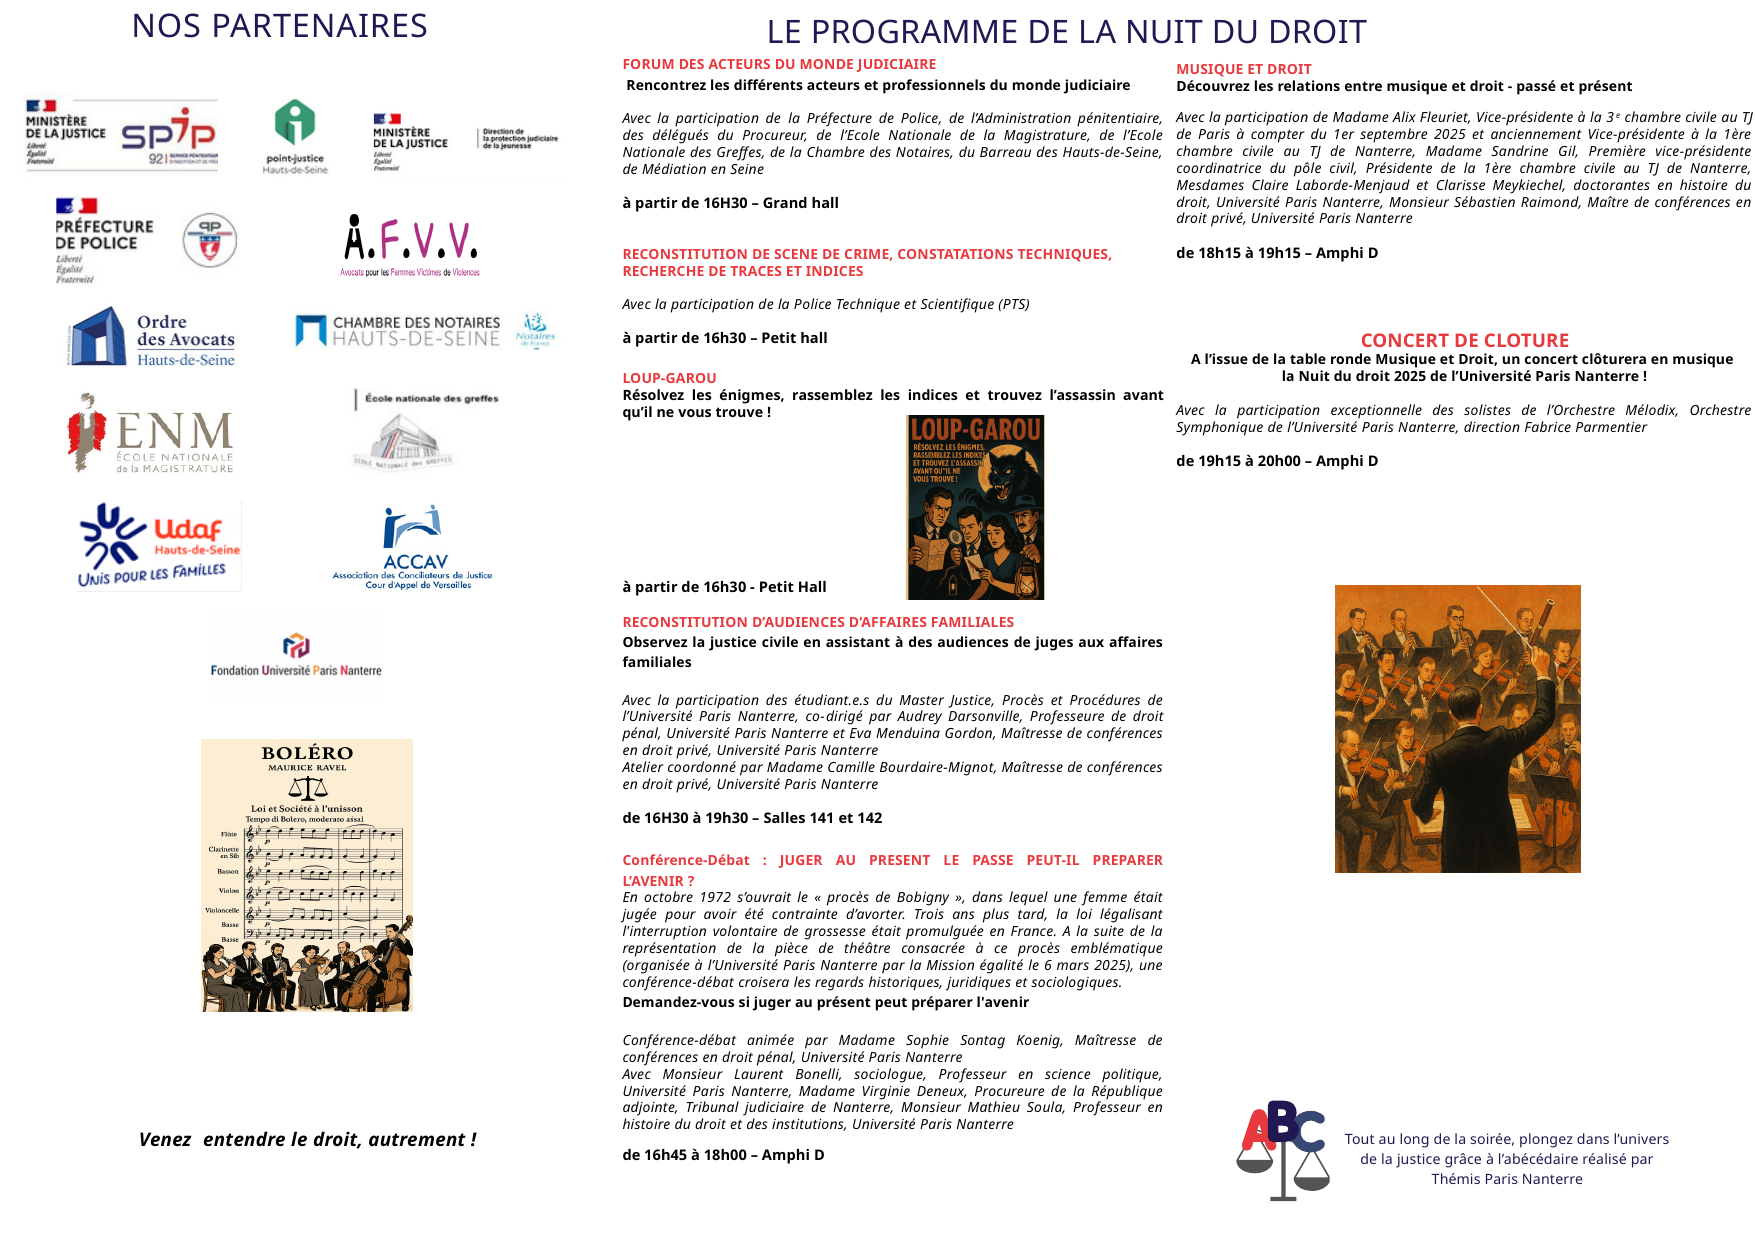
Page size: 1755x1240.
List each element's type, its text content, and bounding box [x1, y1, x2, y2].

text_box [60, 297, 244, 381]
picture [1334, 585, 1581, 873]
text_box [22, 91, 219, 180]
text_box [373, 98, 567, 185]
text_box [0, 694, 449, 1212]
text_box Tout au long de la soirée, plongez dans l’univers de la justice grâce à l’abécédaire réalisé par Thémis Paris Nanterre [1346, 1127, 1679, 1188]
text_box [331, 193, 488, 297]
text_box [320, 489, 504, 599]
text_box [208, 613, 385, 693]
picture [201, 738, 413, 1012]
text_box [1225, 1089, 1341, 1212]
picture [906, 415, 1045, 601]
text_box NOS PARTENAIRES [131, 0, 473, 44]
text_box [63, 387, 239, 476]
text_box Venez entendre le droit, autrement ! [454, 1088, 567, 1164]
text_box MUSIQUE ET DROIT Découvrez les relations entre musique et droit - passé et présent Avec la participation de Madame Alix Fleuriet, Vice-présidente à la 3e chambre civile au TJ de Paris à compter du 1er septembre 2025 et anciennement Vice-présidente à la 1ère chambre civile au TJ de Nanterre, Madame Sandrine Gil, Première vice-présidente coordinatrice du pôle civil, Présidente de la 1ère chambre civile au TJ de Nanterre, Mesdames Claire Laborde-Menjaud et Clarisse Meykiechel, doctorantes en histoire du droit, Université Paris Nanterre, Monsieur Sébastien Raimond, Maître de conférences en droit privé, Université Paris Nanterre de 18h15 à 19h15 – Amphi D CONCERT DE CLOTURE A l’issue de la table ronde Musique et Droit, un concert clôturera en musique la Nuit du droit 2025 de l’Université Paris Nanterre ! Avec la participation exceptionnelle des solistes de l’Orchestre Mélodix, Orchestre Symphonique de l’Université Paris Nanterre, direction Fabrice Parmentier de 19h15 à 20h00 – Amphi D [1176, 41, 1754, 1035]
text_box FORUM DES ACTEURS DU MONDE JUDICIAIRE Rencontrez les différents acteurs et professionnels du monde judiciaire Avec la participation de la Préfecture de Police, de l’Administration pénitentiaire, des délégués du Procureur, de l’Ecole Nationale de la Magistrature, de l’Ecole Nationale des Greffes, de la Chambre des Notaires, du Barreau des Hauts-de-Seine, de Médiation en Seine à partir de 16H30 – Grand hall RECONSTITUTION DE SCENE DE CRIME, CONSTATATIONS TECHNIQUES, RECHERCHE DE TRACES ET INDICES Avec la participation de la Police Technique et Scientifique (PTS) à partir de 16h30 – Petit hall LOUP-GAROU Résolvez les énigmes, rassemblez les indices et trouvez l’assassin avant qu’il ne vous trouve ! à partir de 16h30 - Petit Hall RECONSTITUTION D’AUDIENCES D’AFFAIRES FAMILIALES Observez la justice civile en assistant à des audiences de juges aux affaires familiales Avec la participation des étudiant.e.s du Master Justice, Procès et Procédures de l’Université Paris Nanterre, co-dirigé par Audrey Darsonville, Professeure de droit pénal, Université Paris Nanterre et Eva Menduina Gordon, Maîtresse de conférences en droit privé, Université Paris Nanterre Atelier coordonné par Madame Camille Bourdaire-Mignot, Maîtresse de conférences en droit privé, Université Paris Nanterre de 16H30 à 19h30 – Salles 141 et 142 Conférence-Débat : JUGER AU PRESENT LE PASSE PEUT-IL PREPARER L’AVENIR ? En octobre 1972 s’ouvrait le « procès de Bobigny », dans lequel une femme était jugée pour avoir été contrainte d’avorter. Trois ans plus tard, la loi légalisant l'interruption volontaire de grossesse était promulguée en France. A la suite de la représentation de la pièce de théâtre consacrée à ce procès emblématique (organisée à l’Université Paris Nanterre par la Mission égalité le 6 mars 2025), une conférence-débat croisera les regards historiques, juridiques et sociologiques. Demandez-vous si juger au présent peut préparer l'avenir Conférence-débat animée par Madame Sophie Sontag Koenig, Maîtresse de conférences en droit pénal, Université Paris Nanterre Avec Monsieur Laurent Bonelli, sociologue, Professeur en science politique, Université Paris Nanterre, Madame Virginie Deneux, Procureure de la République adjointe, Tribunal judiciaire de Nanterre, Monsieur Mathieu Soula, Professeur en histoire du droit et des institutions, Université Paris Nanterre de 16h45 à 18h00 – Amphi D [622, 51, 1165, 1164]
text_box [249, 94, 344, 185]
text_box LE PROGRAMME DE LA NUIT DU DROIT [740, 5, 1477, 96]
text_box [350, 387, 504, 476]
text_box [286, 297, 567, 361]
text_box [56, 195, 241, 287]
text_box [76, 500, 243, 593]
